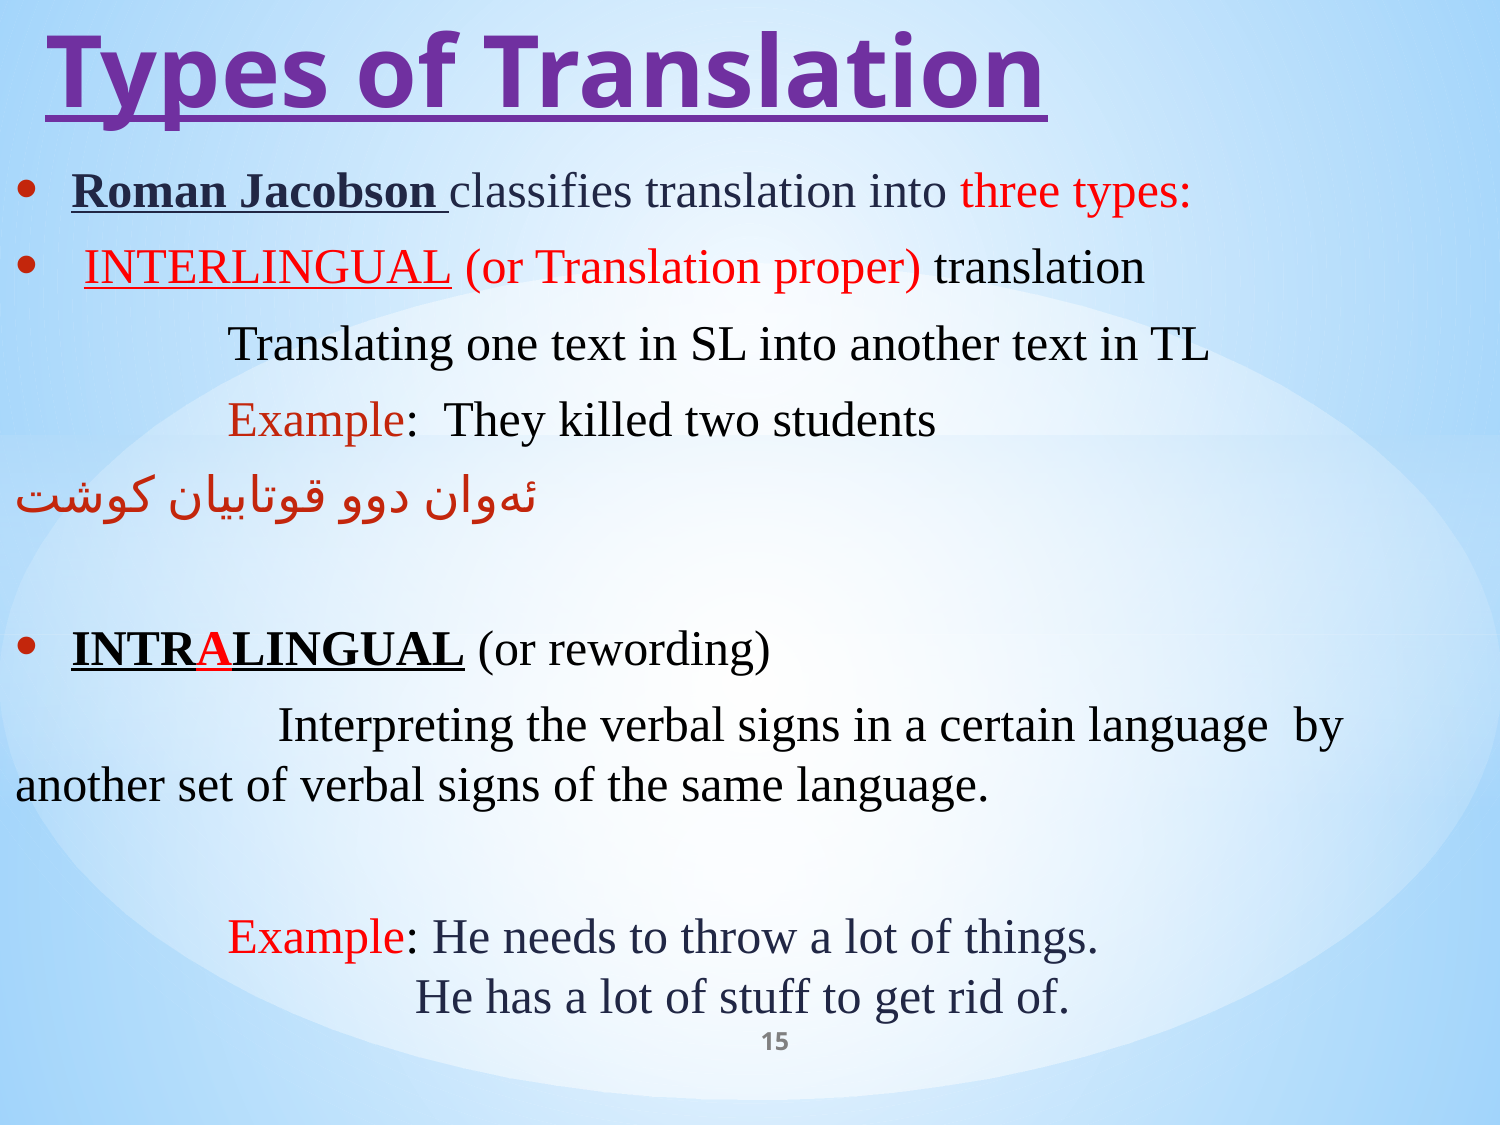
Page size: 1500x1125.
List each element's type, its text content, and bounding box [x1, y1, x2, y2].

subtitle Roman Jacobson classifies translation into three types: INTERLINGUAL (or Translation proper) translation Translating one text in SL into another text in TL Example: They killed two students ئەوان دوو قوتابیان کوشت INTRALINGUAL (or rewording) Interpreting the verbal signs in a certain language by another set of verbal signs of the same language. Example: He needs to throw a lot of things. He has a lot of stuff to get rid of. [0, 163, 1488, 1113]
slide_number 15 [624, 1012, 925, 1073]
title Types of Translation [0, 0, 1488, 163]
